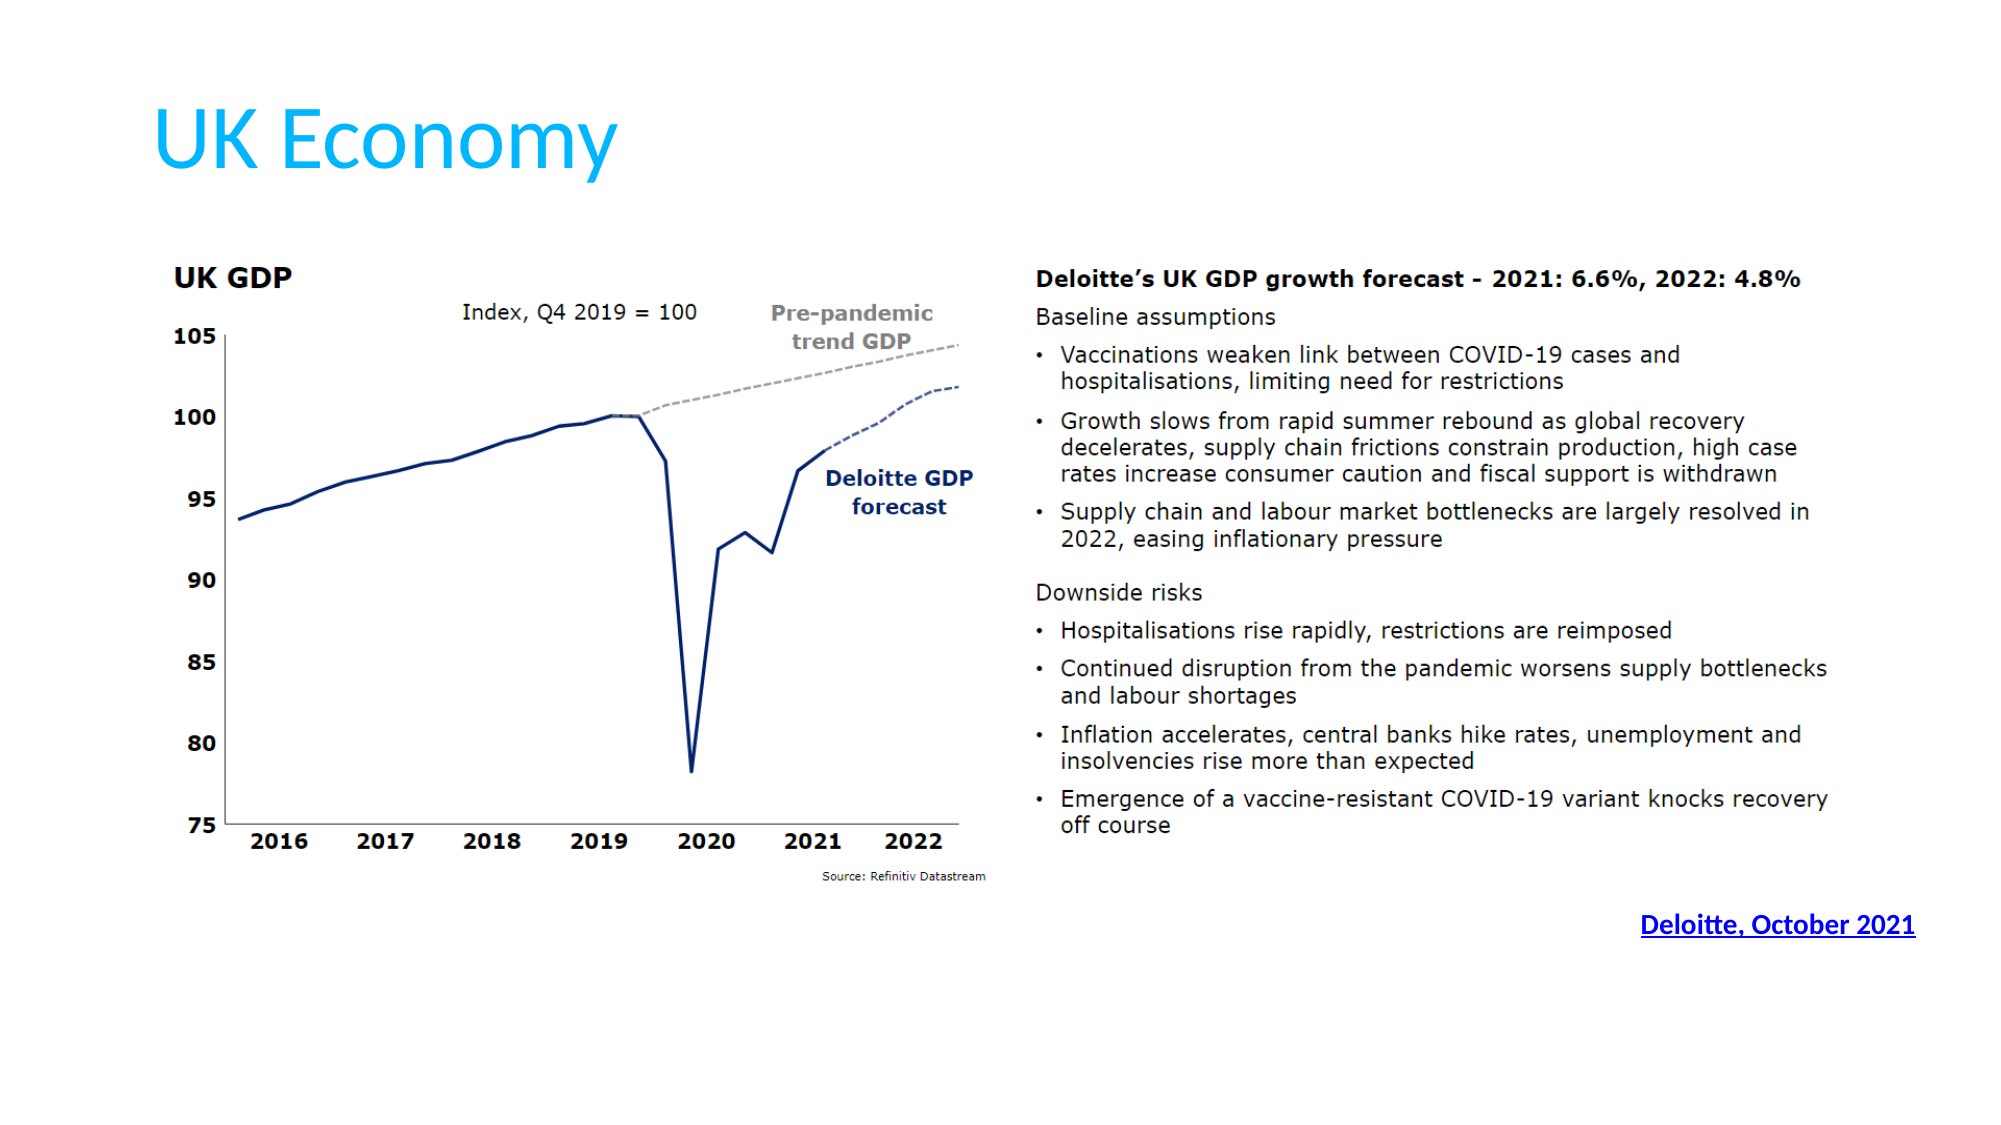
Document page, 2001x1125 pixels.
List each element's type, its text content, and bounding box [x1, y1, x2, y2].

title UK Economy [137, 59, 1863, 218]
text_box Deloitte, October 2021 [793, 897, 1931, 948]
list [161, 246, 1839, 891]
